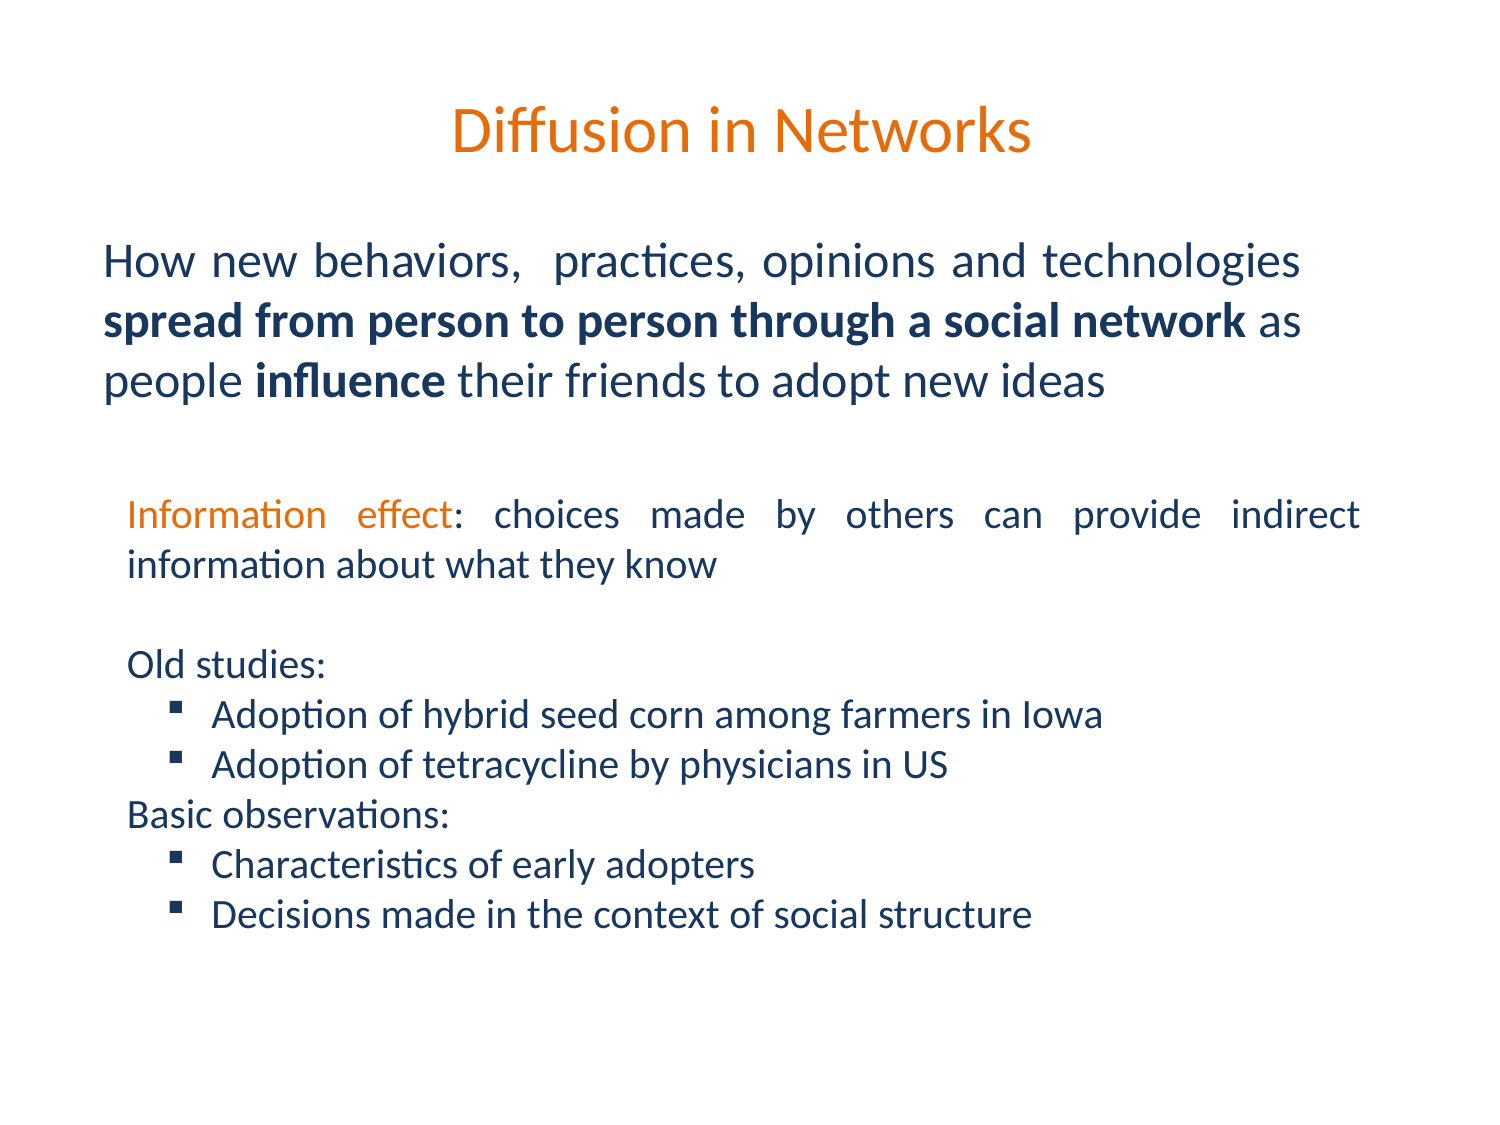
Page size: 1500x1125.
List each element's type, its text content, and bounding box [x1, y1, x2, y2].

text_box Diffusion in Networks [147, 78, 1337, 173]
text_box Information effect: choices made by others can provide indirect information about what they know Old studies: Adoption of hybrid seed corn among farmers in Iowa Adoption of tetracycline by physicians in US Basic observations: Characteristics of early adopters Decisions made in the context of social structure [112, 479, 1376, 945]
text_box How new behaviors, practices, opinions and technologies spread from person to person through a social network as people influence their friends to adopt new ideas [88, 219, 1317, 415]
